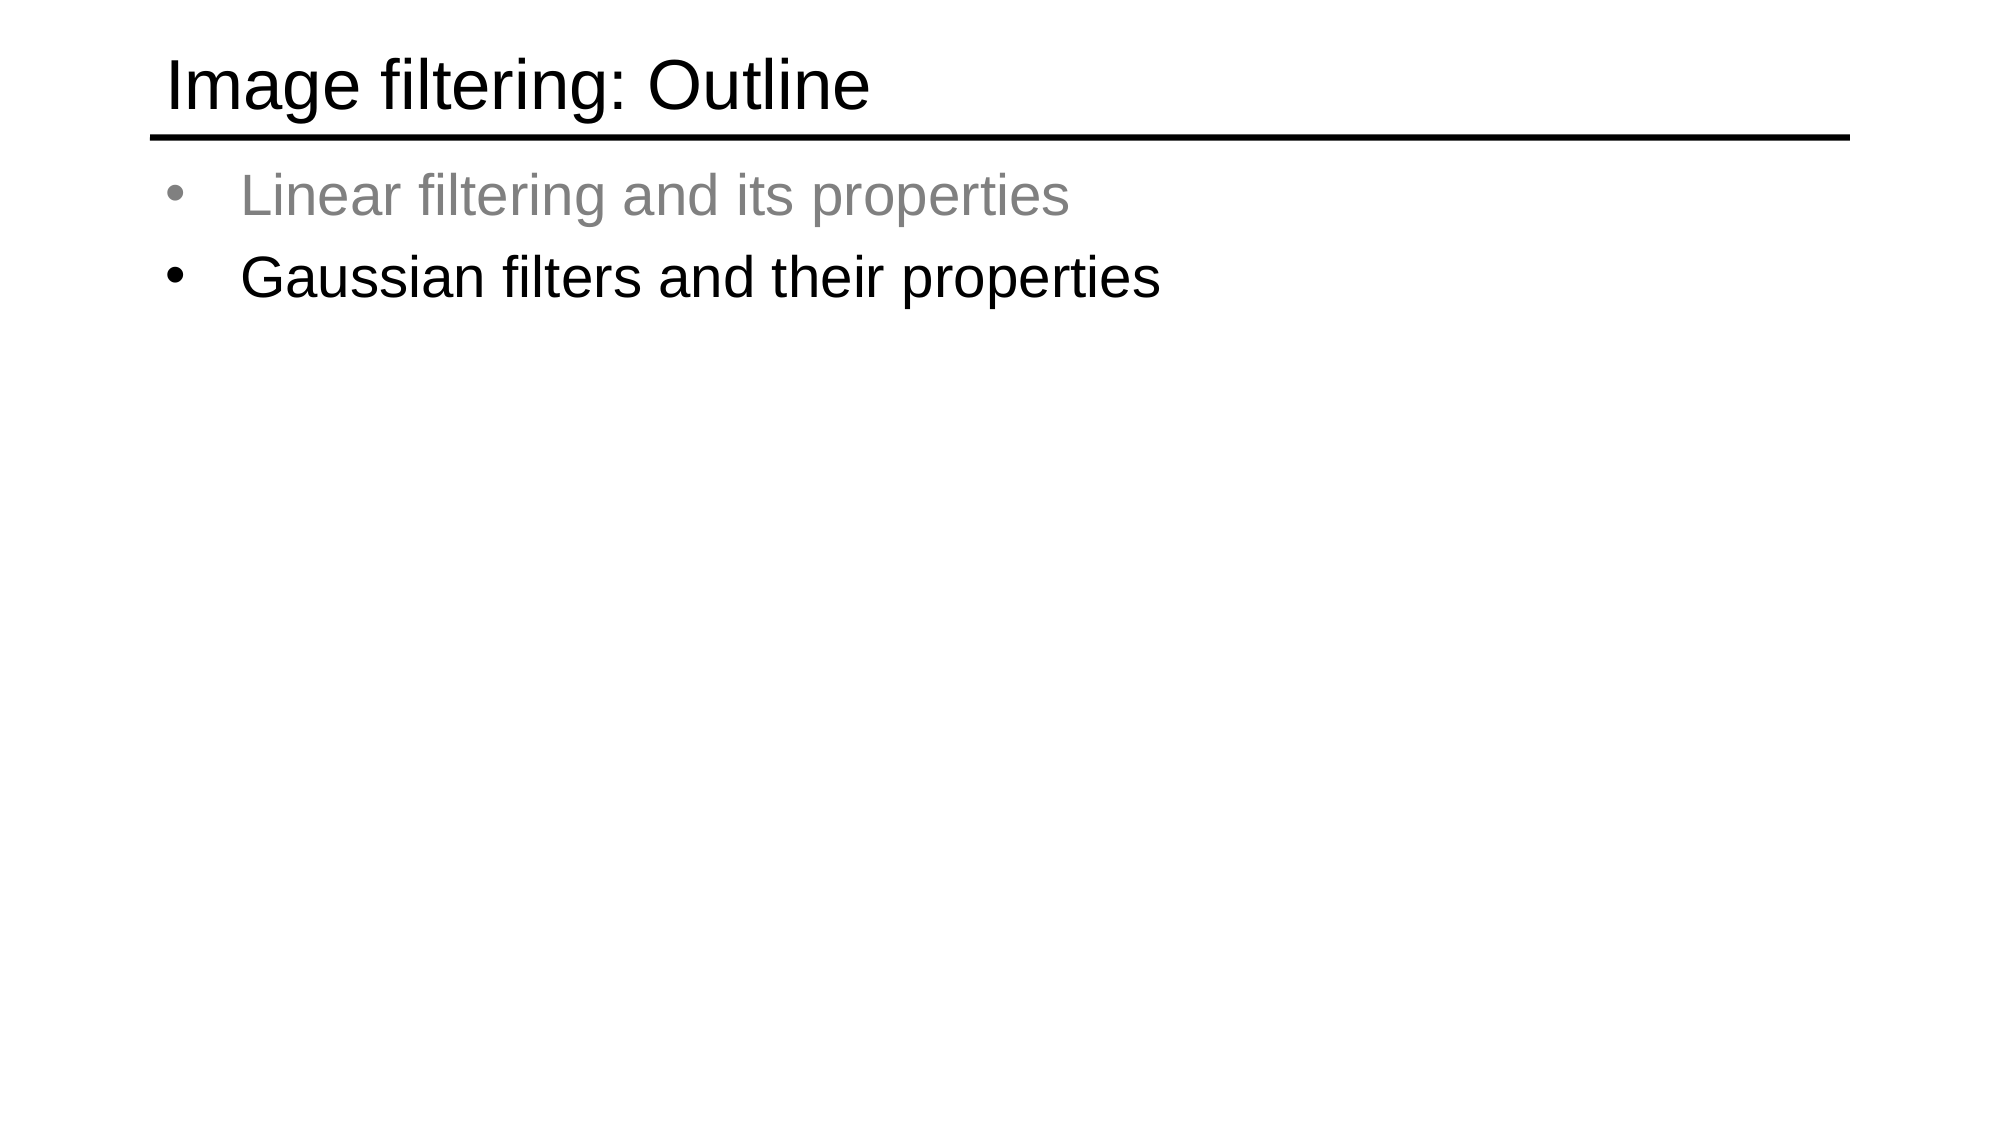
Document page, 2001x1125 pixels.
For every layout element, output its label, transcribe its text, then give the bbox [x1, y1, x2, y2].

title Image filtering: Outline [149, 12, 1851, 149]
list Linear filtering and its properties Gaussian filters and their properties [149, 149, 1851, 1013]
